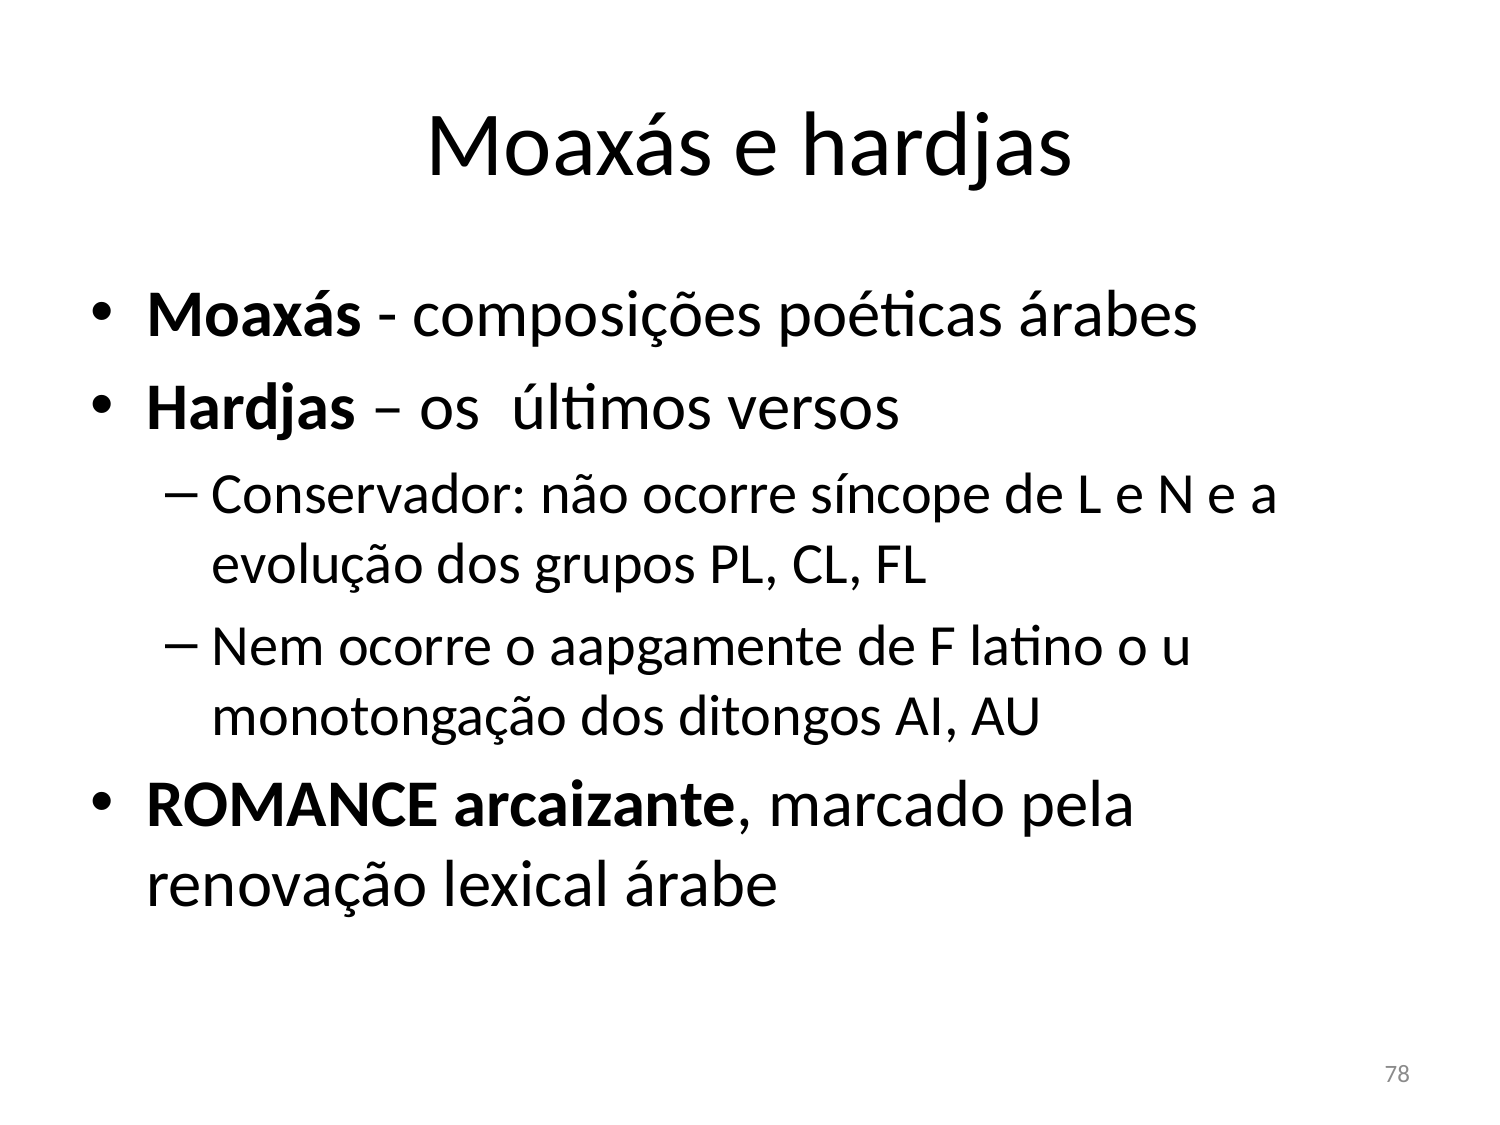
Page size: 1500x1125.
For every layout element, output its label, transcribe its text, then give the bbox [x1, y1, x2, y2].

list Moaxás - composições poéticas árabes Hardjas – os últimos versos Conservador: não ocorre síncope de L e N e a evolução dos grupos PL, CL, FL Nem ocorre o aapgamente de F latino o u monotongação dos ditongos AI, AU ROMANCE arcaizante, marcado pela renovação lexical árabe [75, 262, 1425, 1005]
slide_number 78 [1074, 1042, 1425, 1103]
title Moaxás e hardjas [75, 45, 1425, 233]
